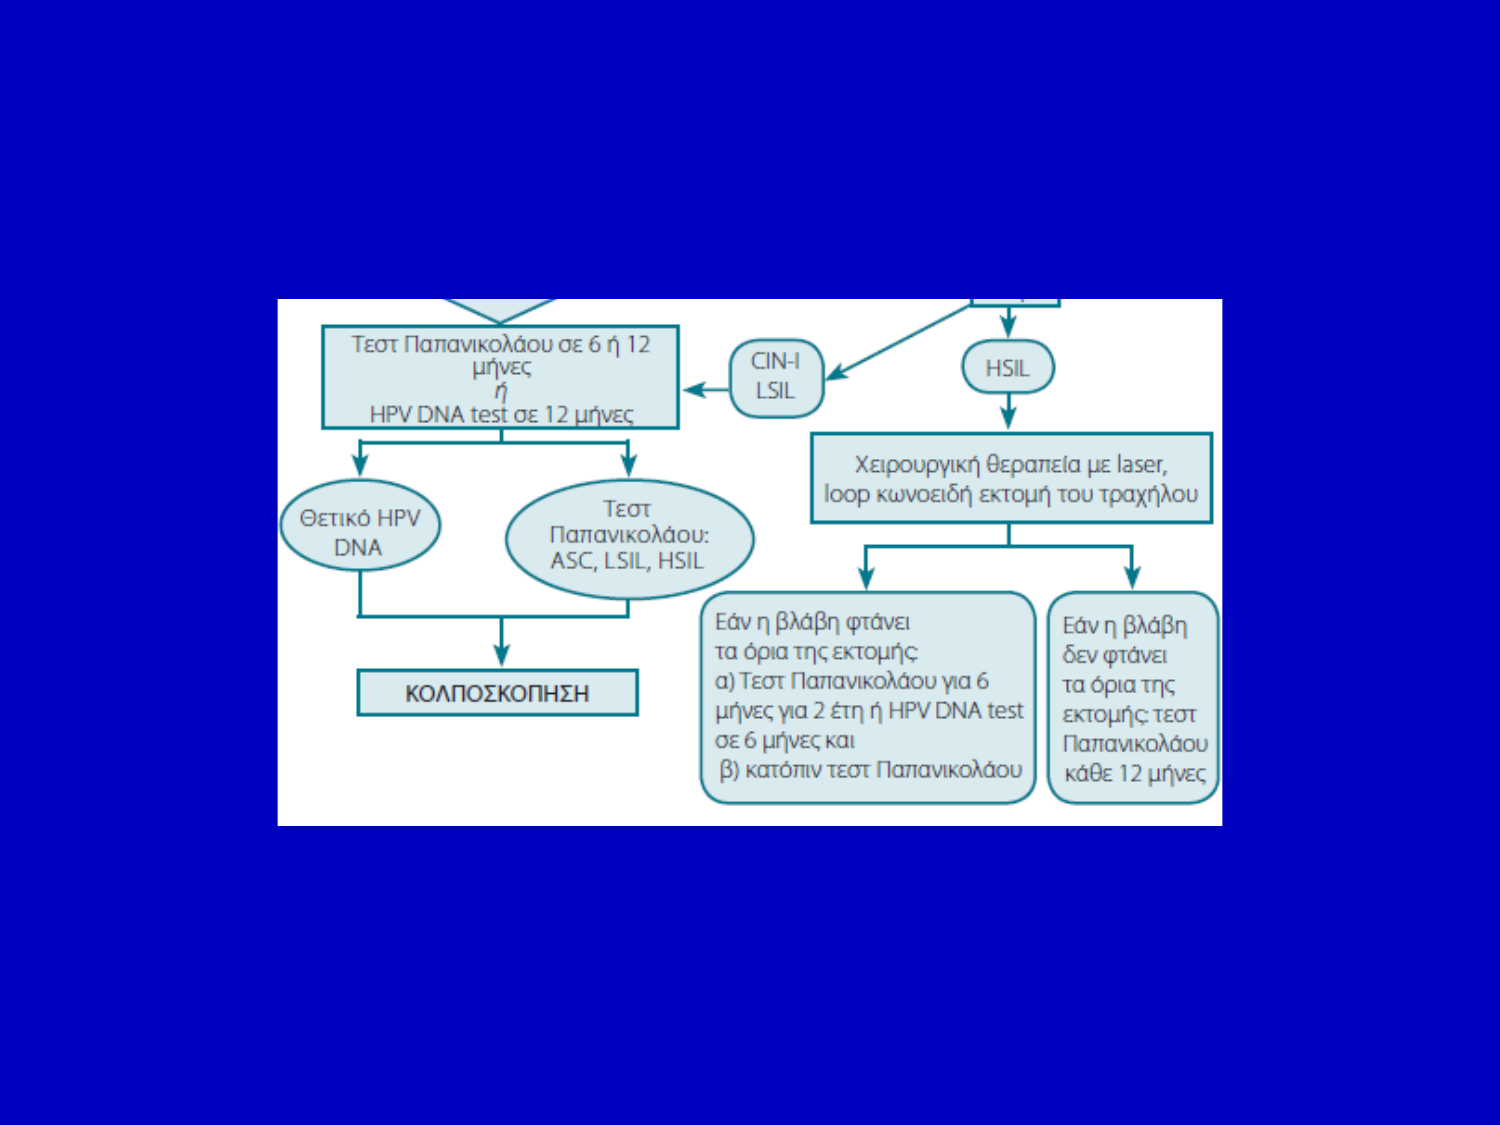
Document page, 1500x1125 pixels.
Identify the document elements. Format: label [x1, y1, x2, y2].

list [277, 298, 1223, 826]
